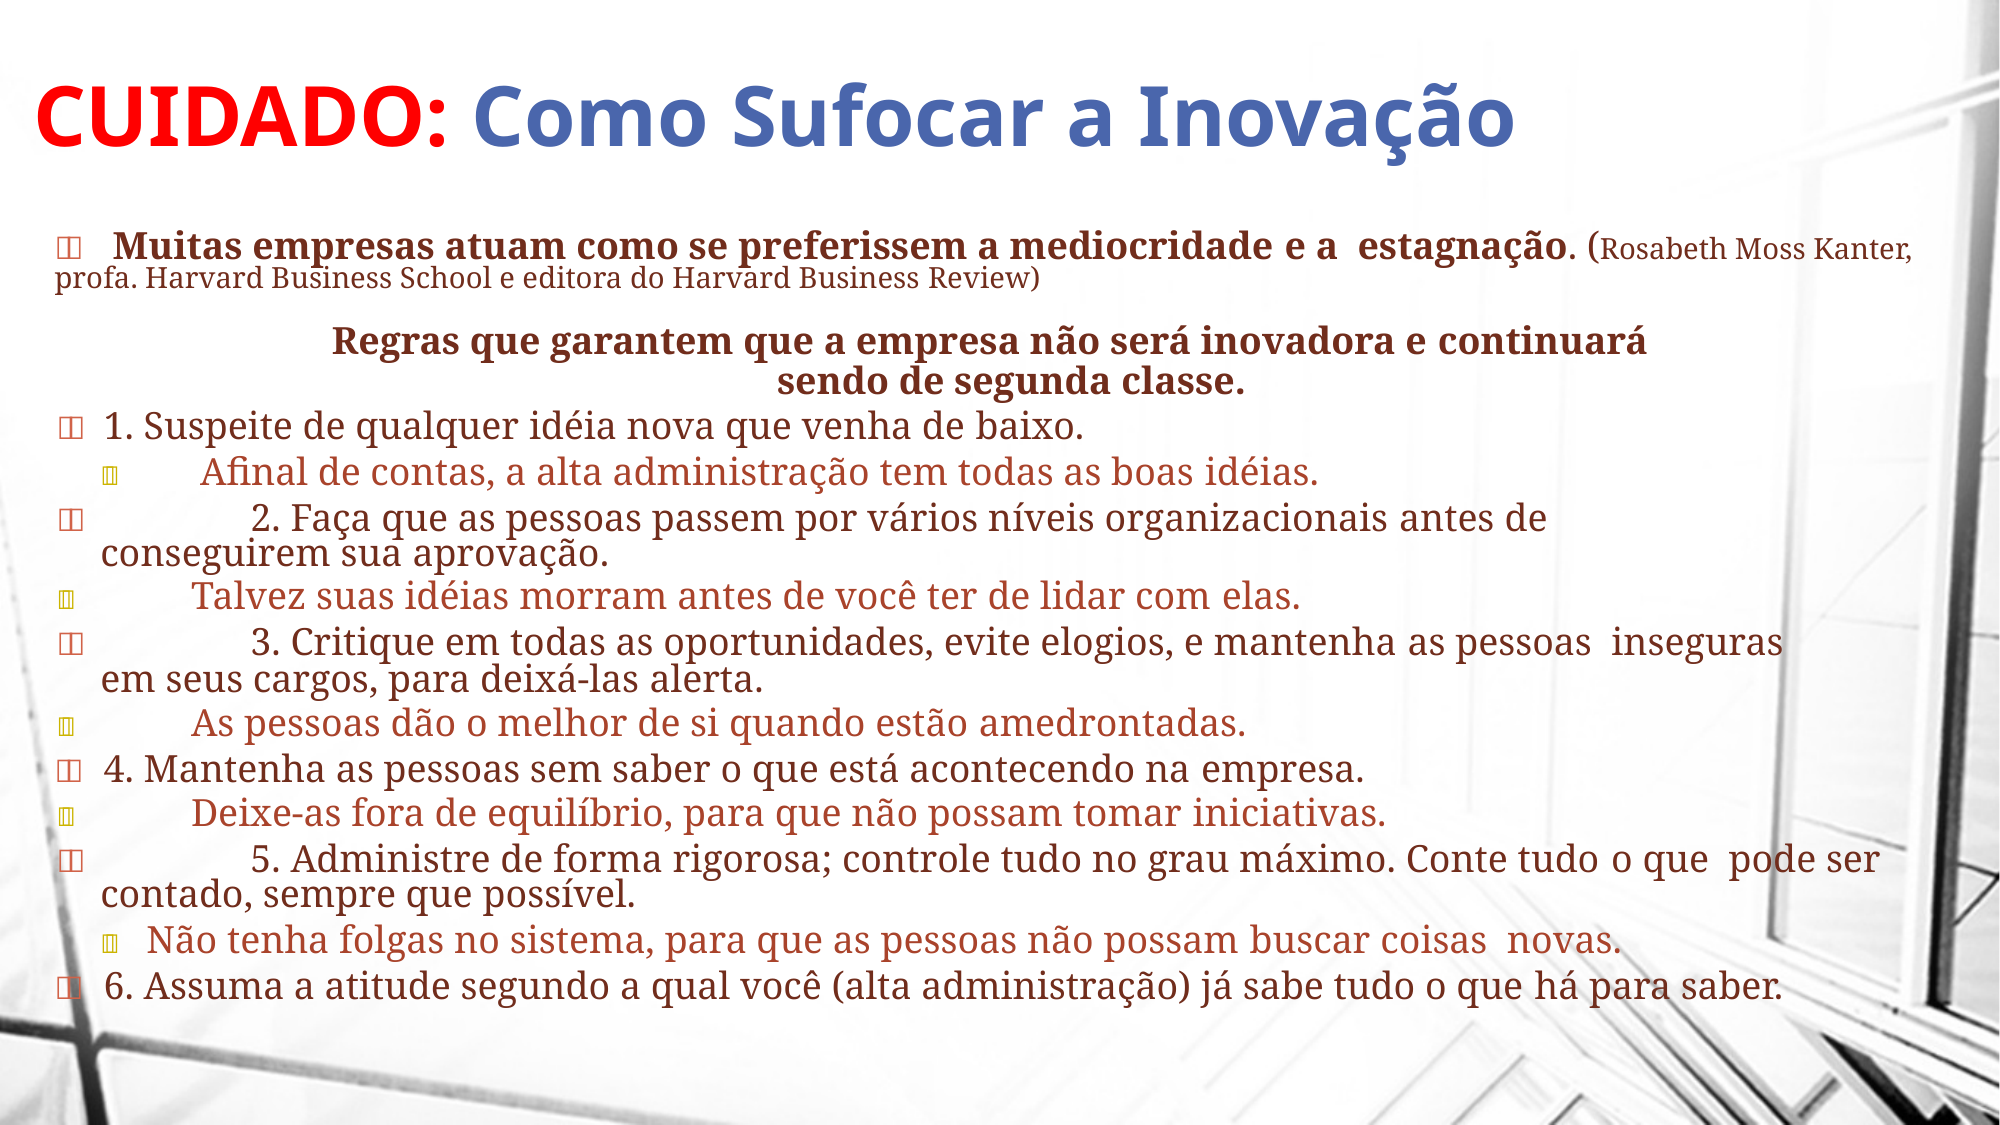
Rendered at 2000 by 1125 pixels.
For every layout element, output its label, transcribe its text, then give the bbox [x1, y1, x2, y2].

title CUIDADO: Como Sufocar a Inovação [31, 0, 1684, 164]
picture [0, 0, 2000, 1125]
text_box  Muitas empresas atuam como se preferissem a mediocridade e a estagnação. (Rosabeth Moss Kanter, profa. Harvard Business School e editora do Harvard Business Review) Regras que garantem que a empresa não será inovadora e continuará sendo de segunda classe.  1. Suspeite de qualquer idéia nova que venha de baixo.  Afinal de contas, a alta administração tem todas as boas idéias.  2. Faça que as pessoas passem por vários níveis organizacionais antes de conseguirem sua aprovação.  Talvez suas idéias morram antes de você ter de lidar com elas.  3. Critique em todas as oportunidades, evite elogios, e mantenha as pessoas inseguras em seus cargos, para deixá-las alerta.  As pessoas dão o melhor de si quando estão amedrontadas.  4. Mantenha as pessoas sem saber o que está acontecendo na empresa.  Deixe-as fora de equilíbrio, para que não possam tomar iniciativas.  5. Administre de forma rigorosa; controle tudo no grau máximo. Conte tudo o que pode ser contado, sempre que possível.  Não tenha folgas no sistema, para que as pessoas não possam buscar coisas novas.  6. Assuma a atitude segundo a qual você (alta administração) já sabe tudo o que há para saber. [54, 231, 1933, 1008]
